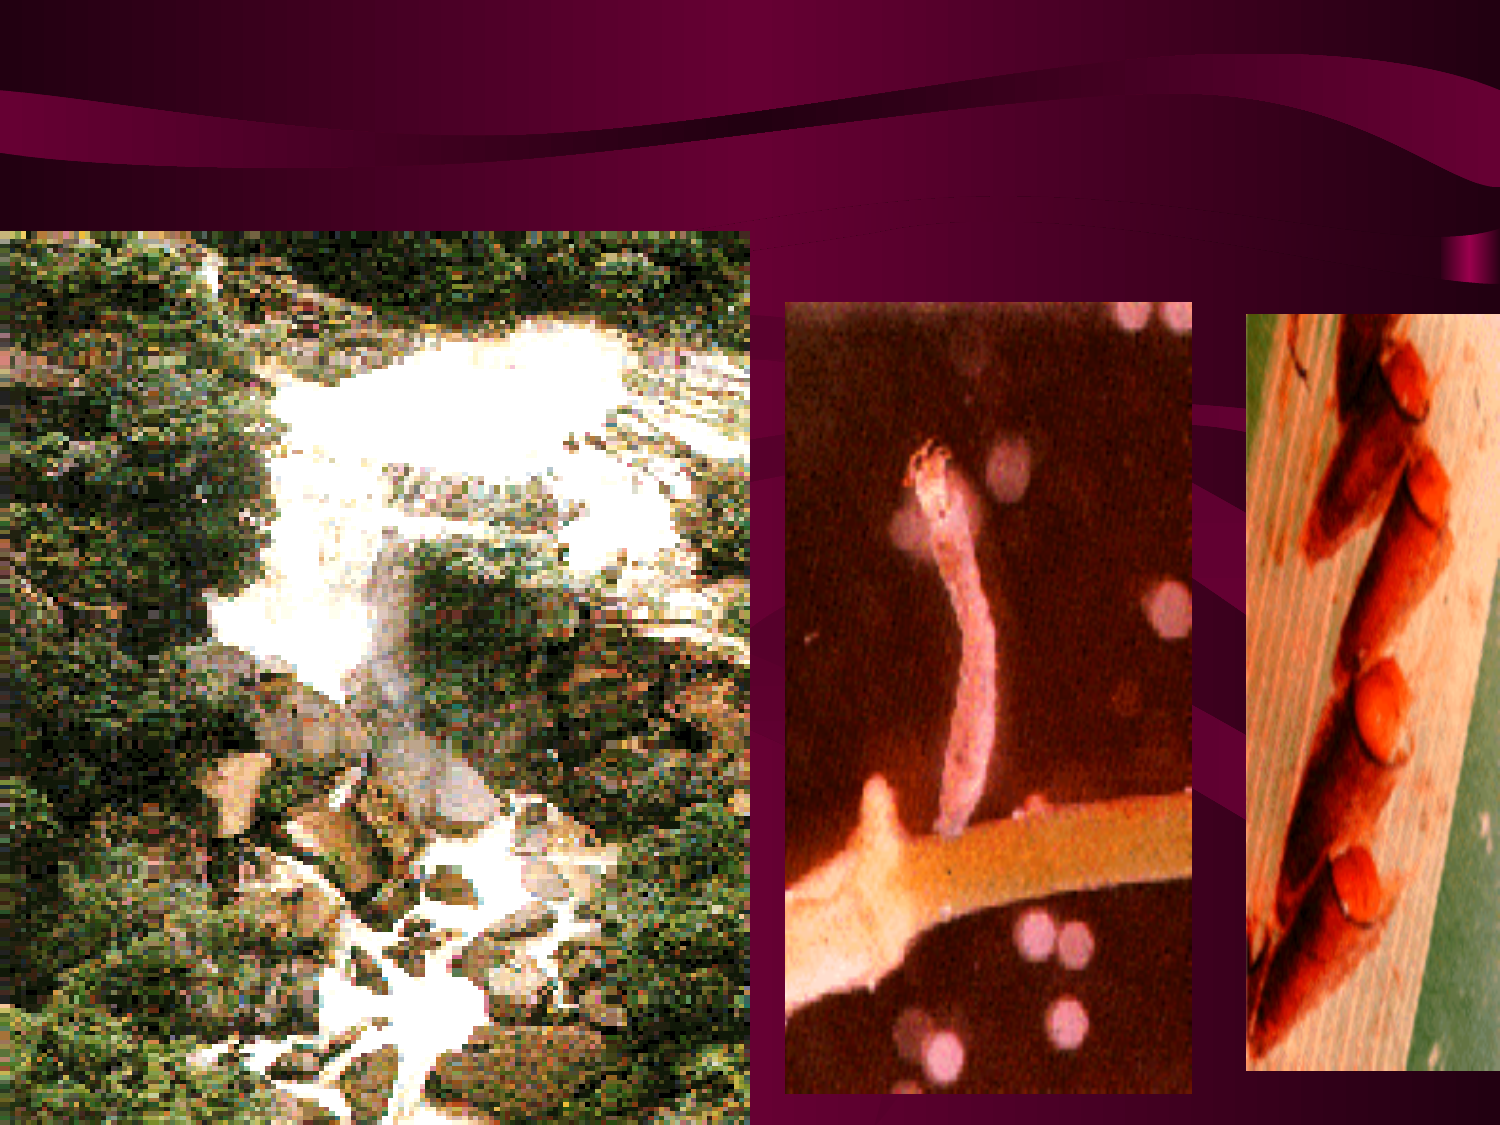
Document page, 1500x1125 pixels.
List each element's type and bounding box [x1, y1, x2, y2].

list [0, 231, 751, 1125]
list [1245, 314, 1500, 1071]
list [785, 302, 1192, 1095]
